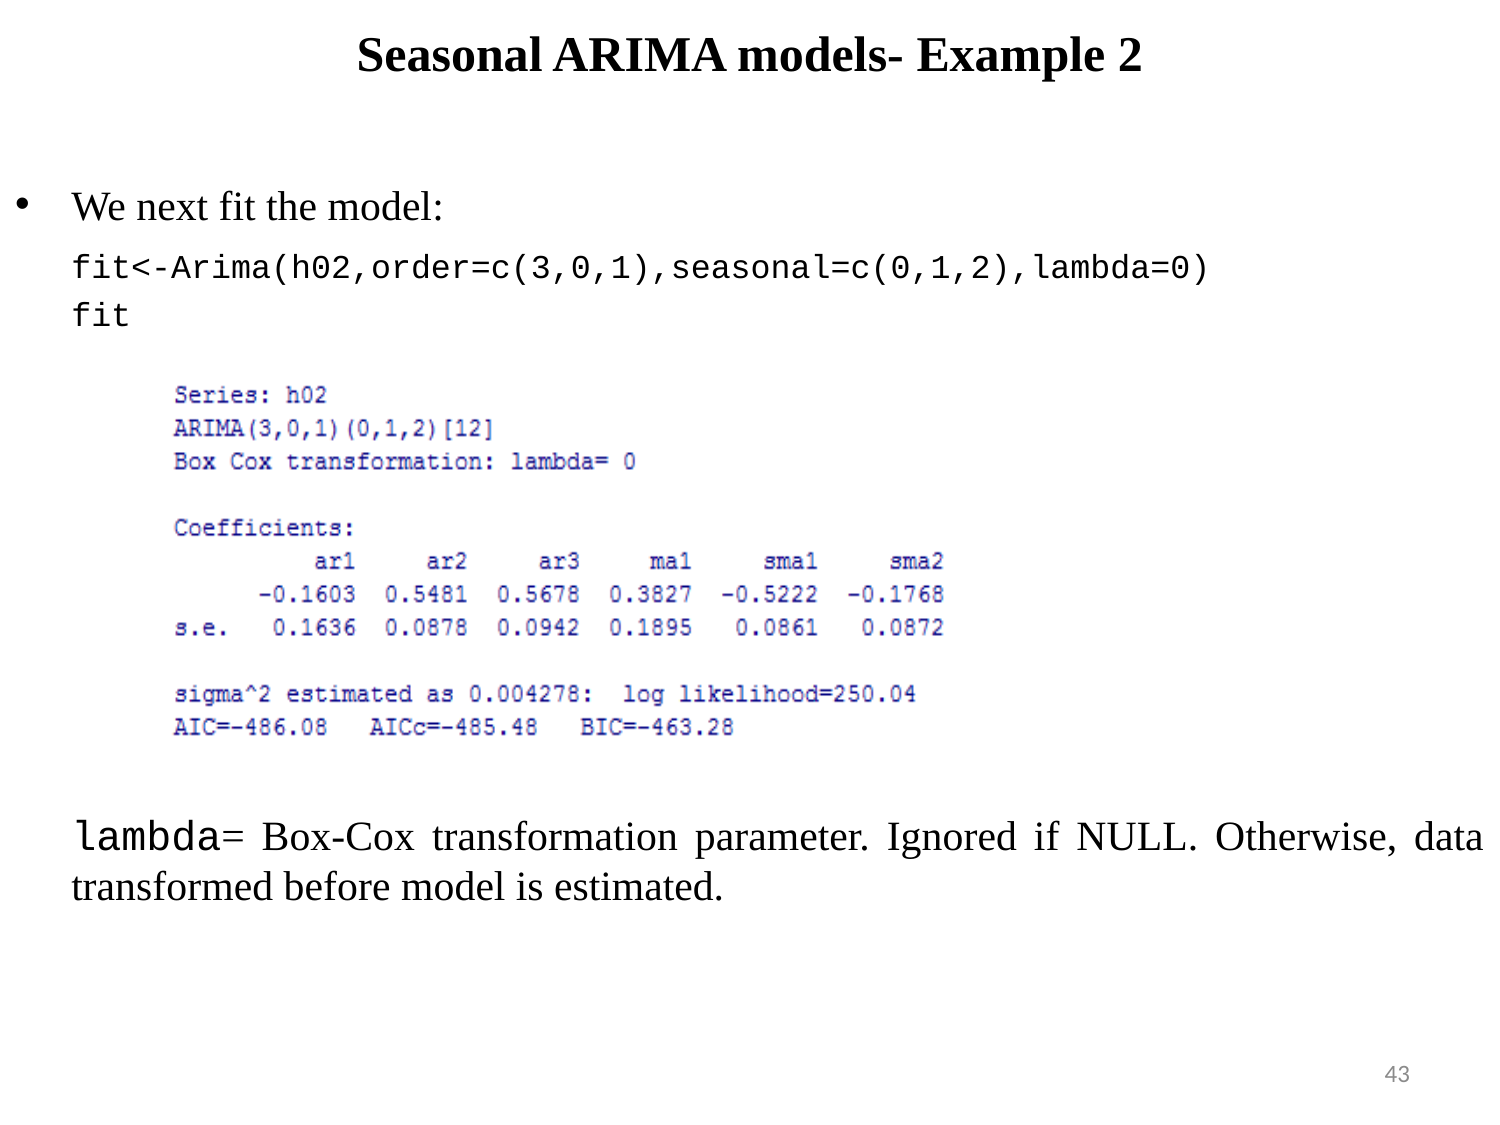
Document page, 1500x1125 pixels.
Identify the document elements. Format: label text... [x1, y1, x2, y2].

list We next fit the model: fit<-Arima(h02,order=c(3,0,1),seasonal=c(0,1,2),lambda=0) fit lambda= Box-Cox transformation parameter. Ignored if NULL. Otherwise, data transformed before model is estimated. [0, 383, 1500, 1075]
picture [162, 374, 1076, 751]
slide_number 43 [1074, 1075, 1425, 1103]
list We next fit the model: fit<-Arima(h02,order=c(3,0,1),seasonal=c(0,1,2),lambda=0) fit lambda= Box-Cox transformation parameter. Ignored if NULL. Otherwise, data transformed before model is estimated. [0, 112, 1500, 382]
title Seasonal ARIMA models- Example 2 [75, 24, 1425, 138]
